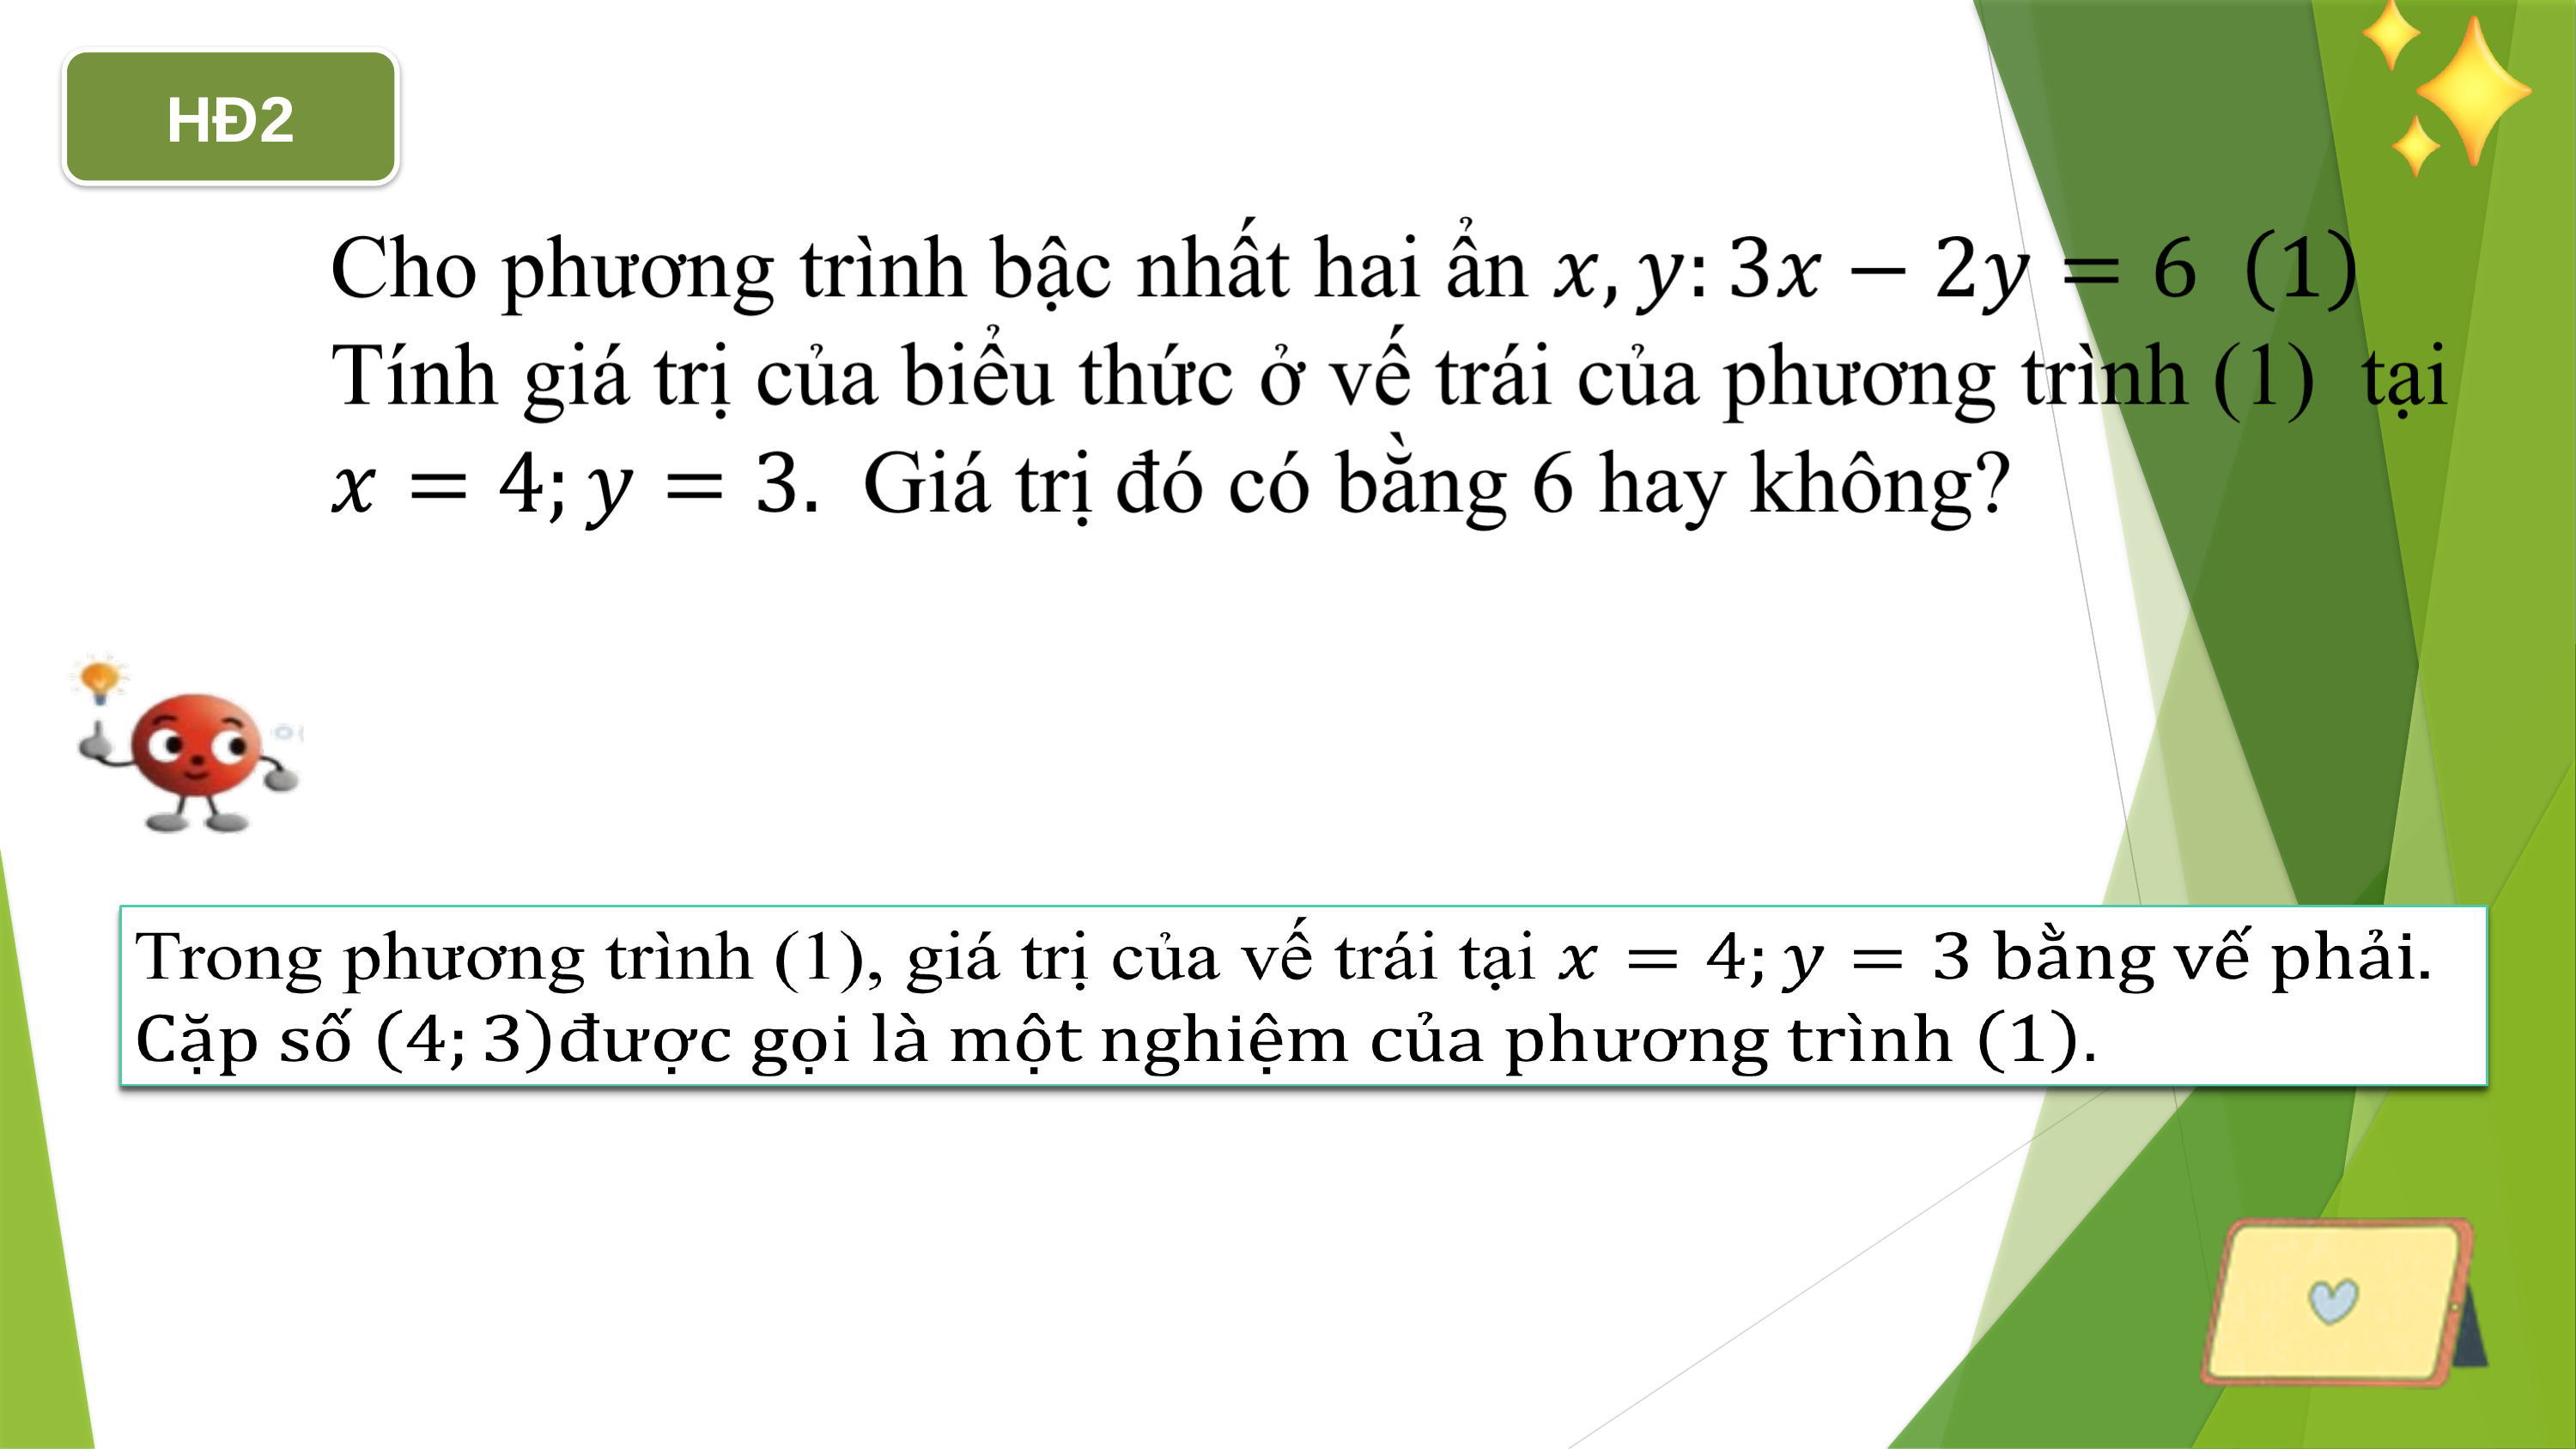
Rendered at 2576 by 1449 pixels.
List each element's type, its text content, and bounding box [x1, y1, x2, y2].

picture [2199, 1216, 2491, 1390]
picture [2360, 0, 2532, 179]
text_box [78, 888, 2495, 1097]
text_box HĐ2 [64, 49, 398, 184]
text_box [317, 203, 2576, 542]
picture [64, 648, 305, 864]
